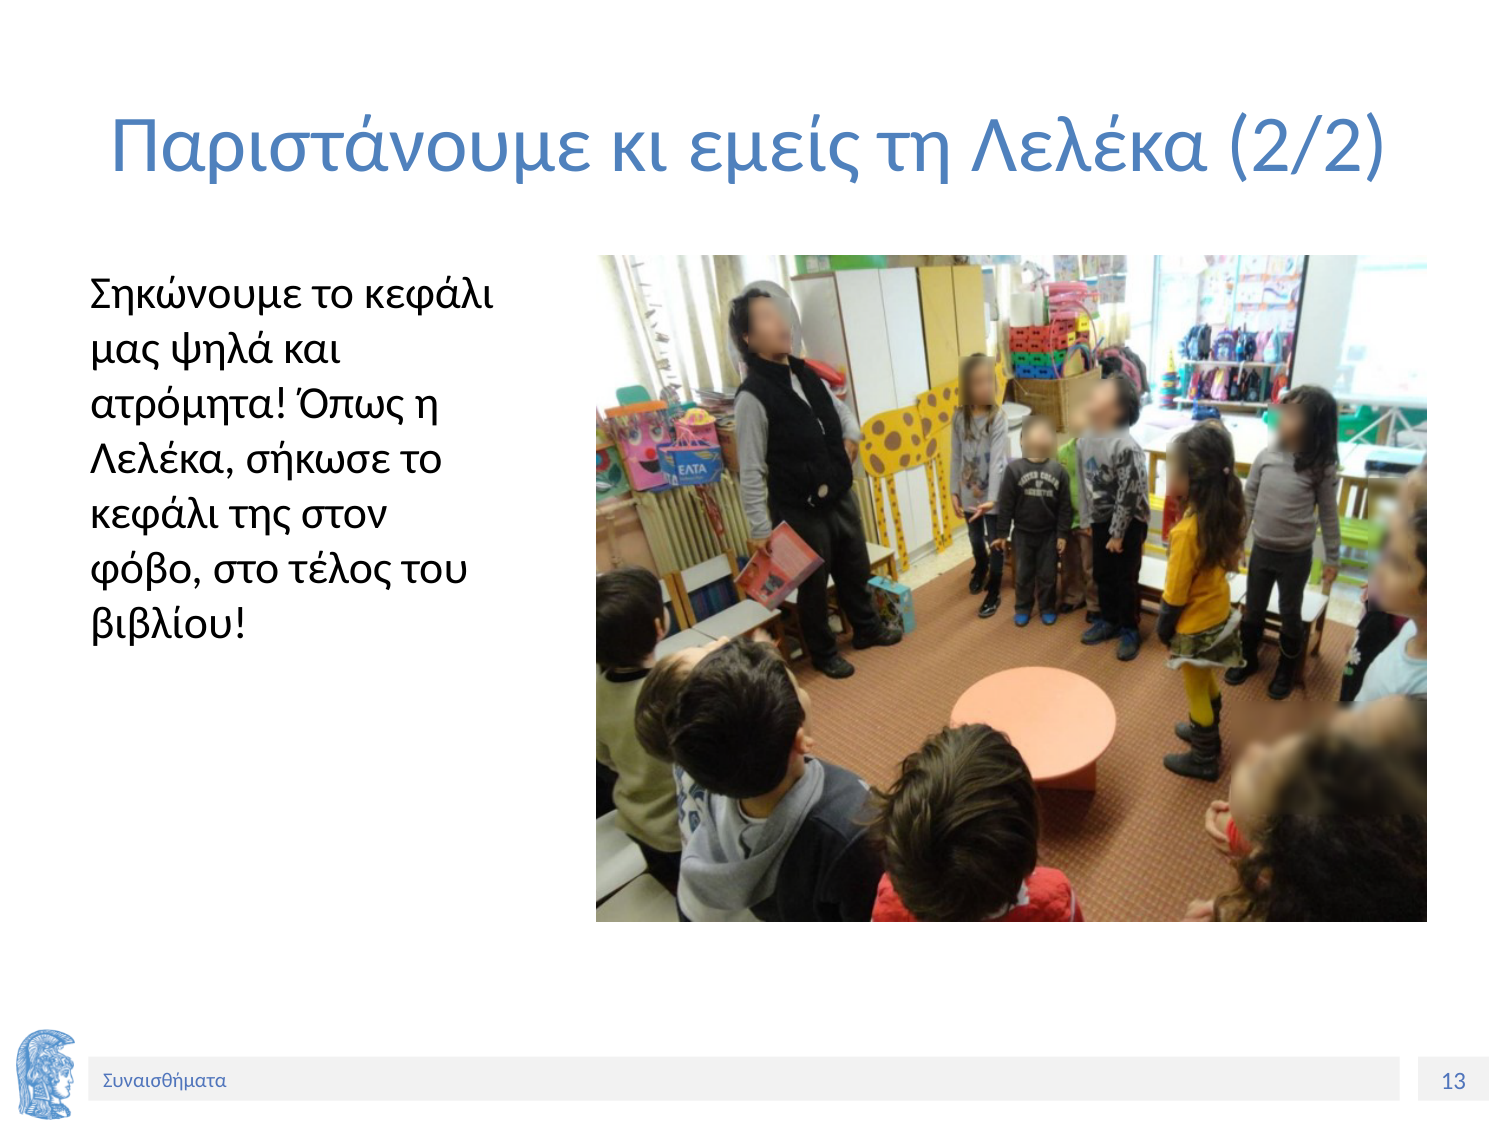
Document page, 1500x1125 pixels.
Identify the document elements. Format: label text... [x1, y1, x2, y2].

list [596, 255, 1427, 922]
list Σηκώνουμε το κεφάλι μας ψηλά και ατρόμητα! Όπως η Λελέκα, σήκωσε το κεφάλι της στον φόβο, στο τέλος του βιβλίου! [75, 255, 526, 1012]
title Παριστάνουμε κι εμείς τη Λελέκα (2/2) [75, 44, 1425, 233]
picture [9, 1026, 81, 1120]
